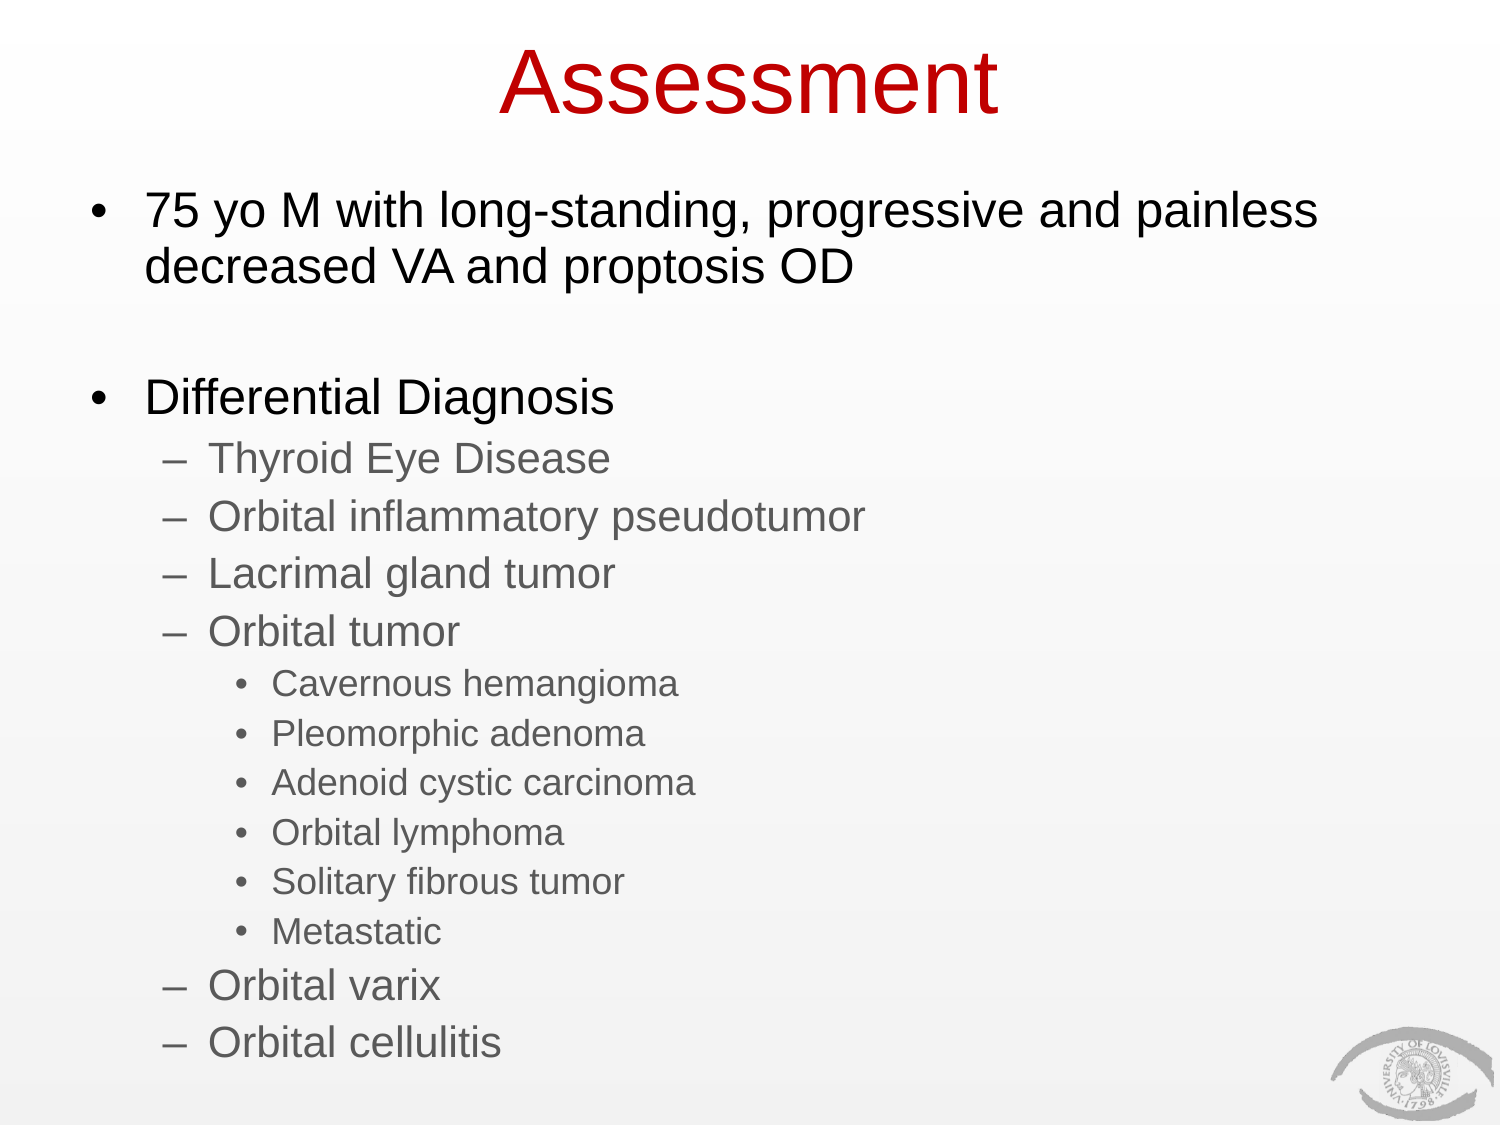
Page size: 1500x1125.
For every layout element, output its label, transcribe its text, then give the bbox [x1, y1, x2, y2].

list 75 yo M with long-standing, progressive and painless decreased VA and proptosis OD Differential Diagnosis Thyroid Eye Disease Orbital inflammatory pseudotumor Lacrimal gland tumor Orbital tumor Cavernous hemangioma Pleomorphic adenoma Adenoid cystic carcinoma Orbital lymphoma Solitary fibrous tumor Metastatic Orbital varix Orbital cellulitis [75, 174, 1425, 1075]
picture [1329, 1025, 1496, 1123]
title Assessment [75, 0, 1425, 171]
